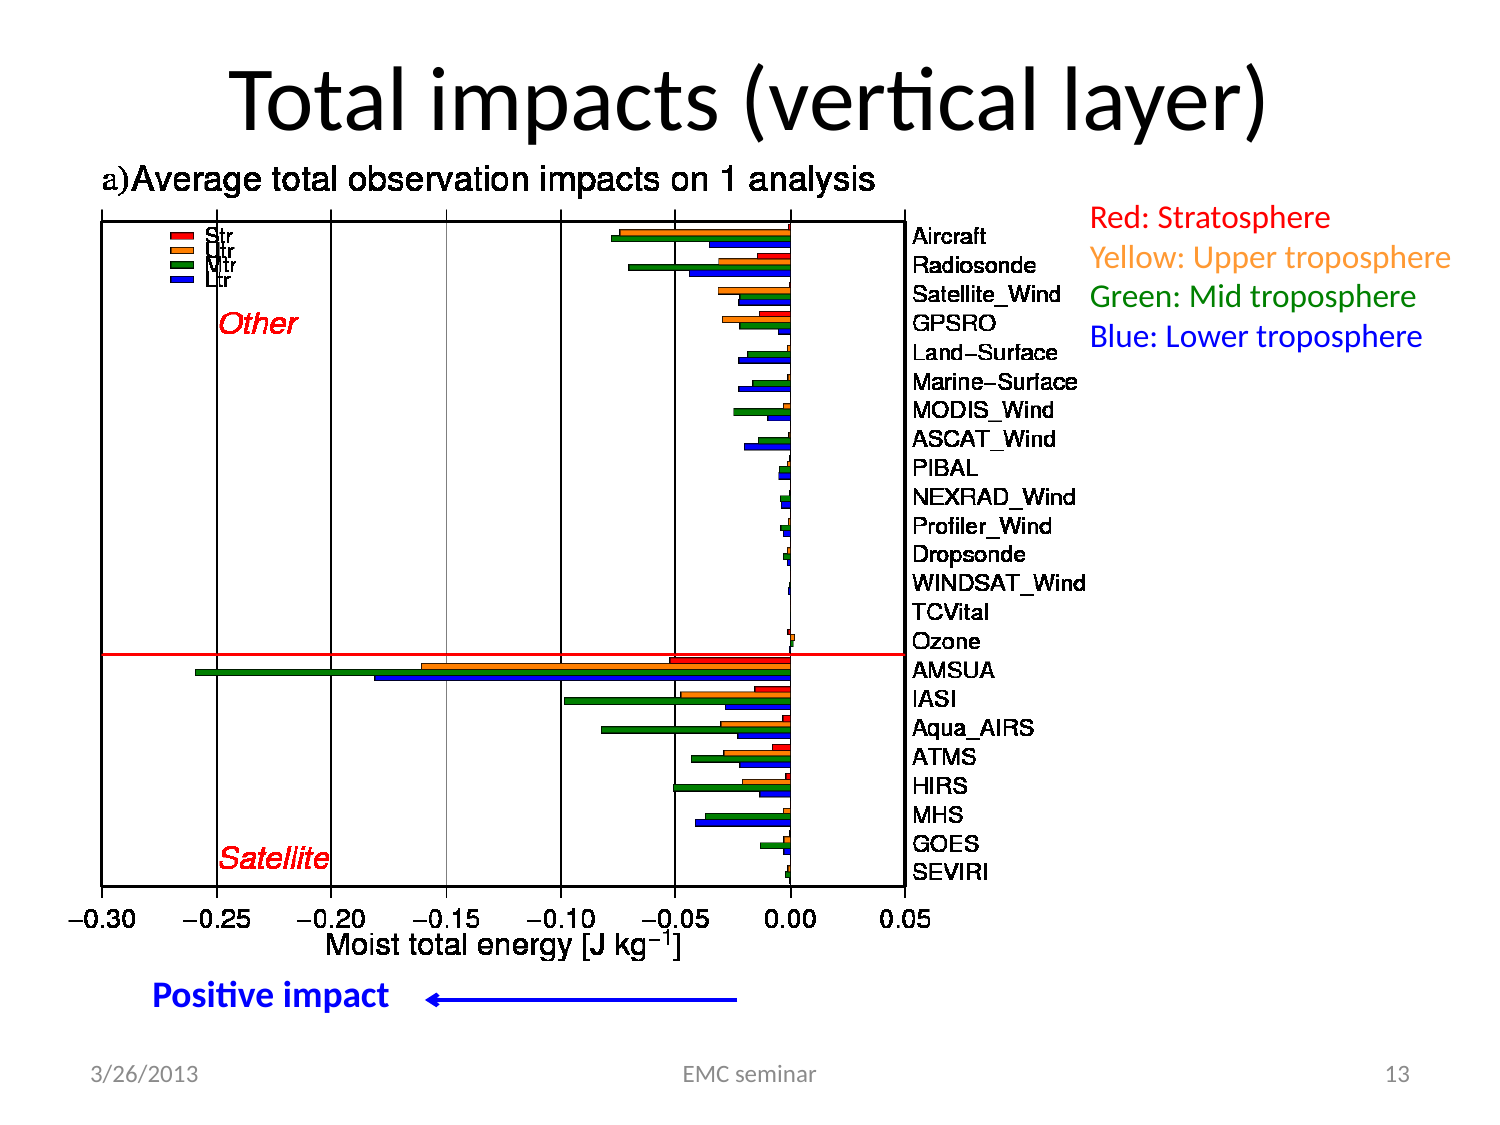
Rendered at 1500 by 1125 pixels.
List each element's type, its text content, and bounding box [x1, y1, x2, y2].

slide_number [75, 1042, 425, 1103]
picture [62, 162, 1091, 962]
footer EMC seminar [512, 1042, 988, 1103]
slide_number 13 [1074, 1042, 1425, 1103]
text_box Red: Stratosphere Yellow: Upper troposphere Green: Mid troposphere Blue: Lower troposphere [1095, 187, 1475, 362]
title Total impacts (vertical layer) [75, 0, 1425, 187]
text_box Positive impact [137, 969, 538, 1023]
